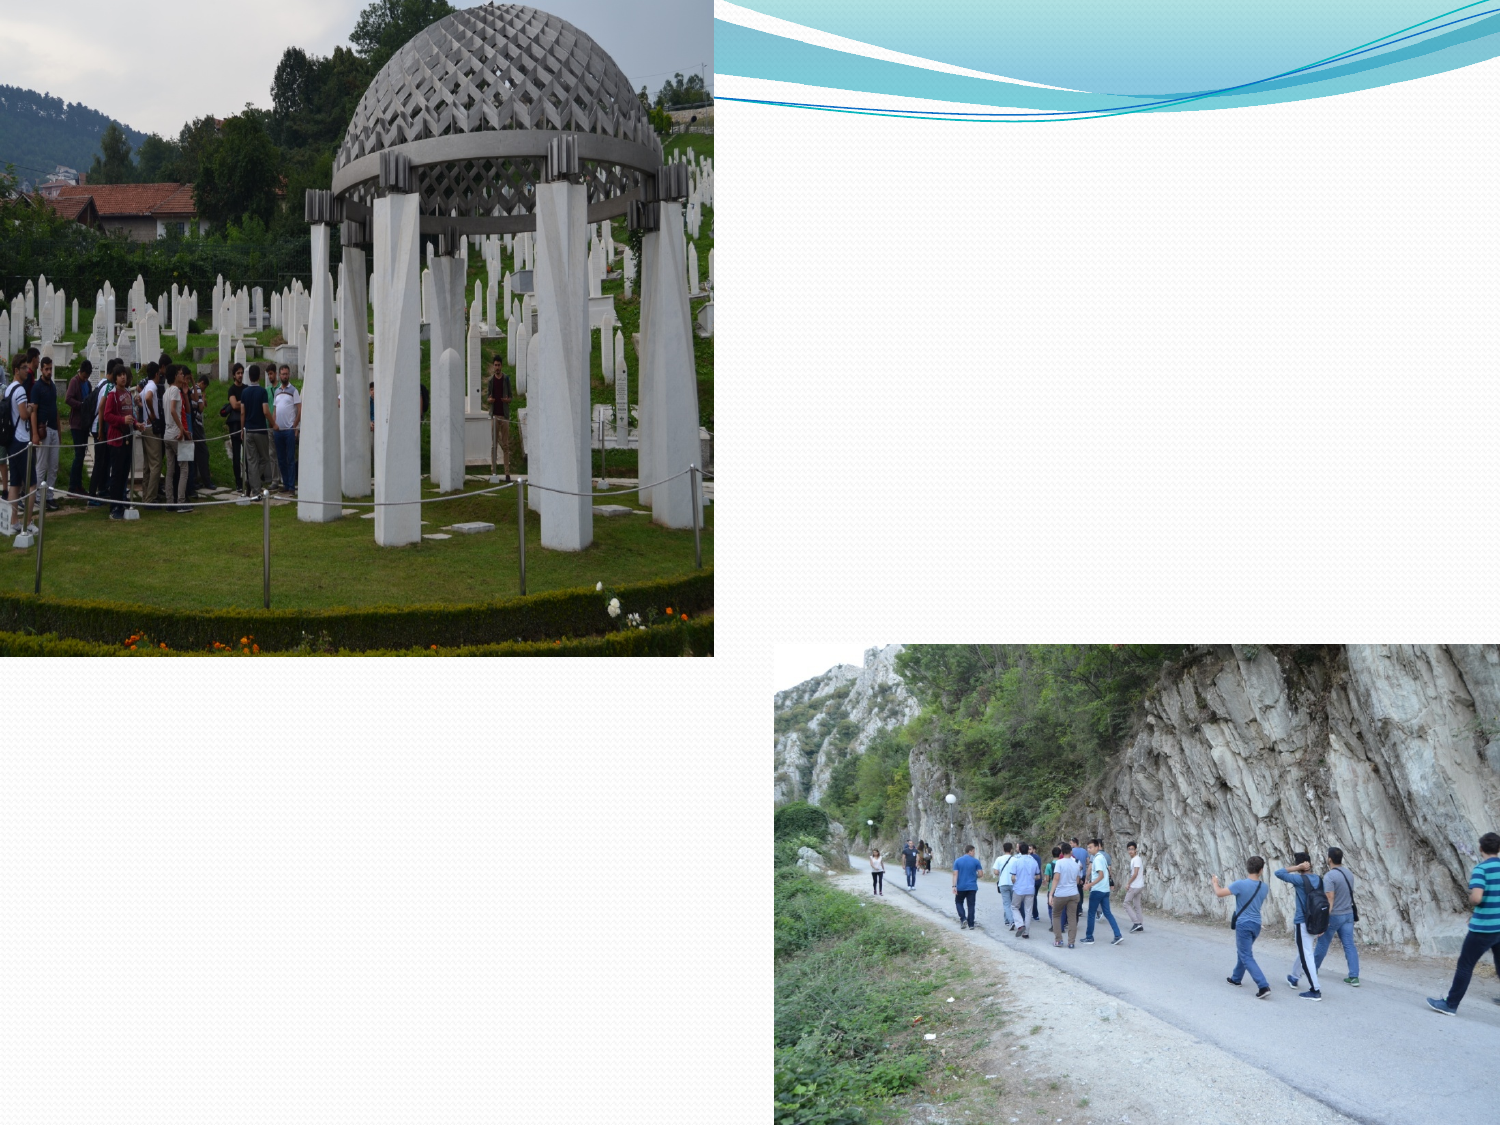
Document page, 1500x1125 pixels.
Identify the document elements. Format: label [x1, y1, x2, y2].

picture [0, 0, 715, 657]
picture [774, 644, 1500, 1125]
